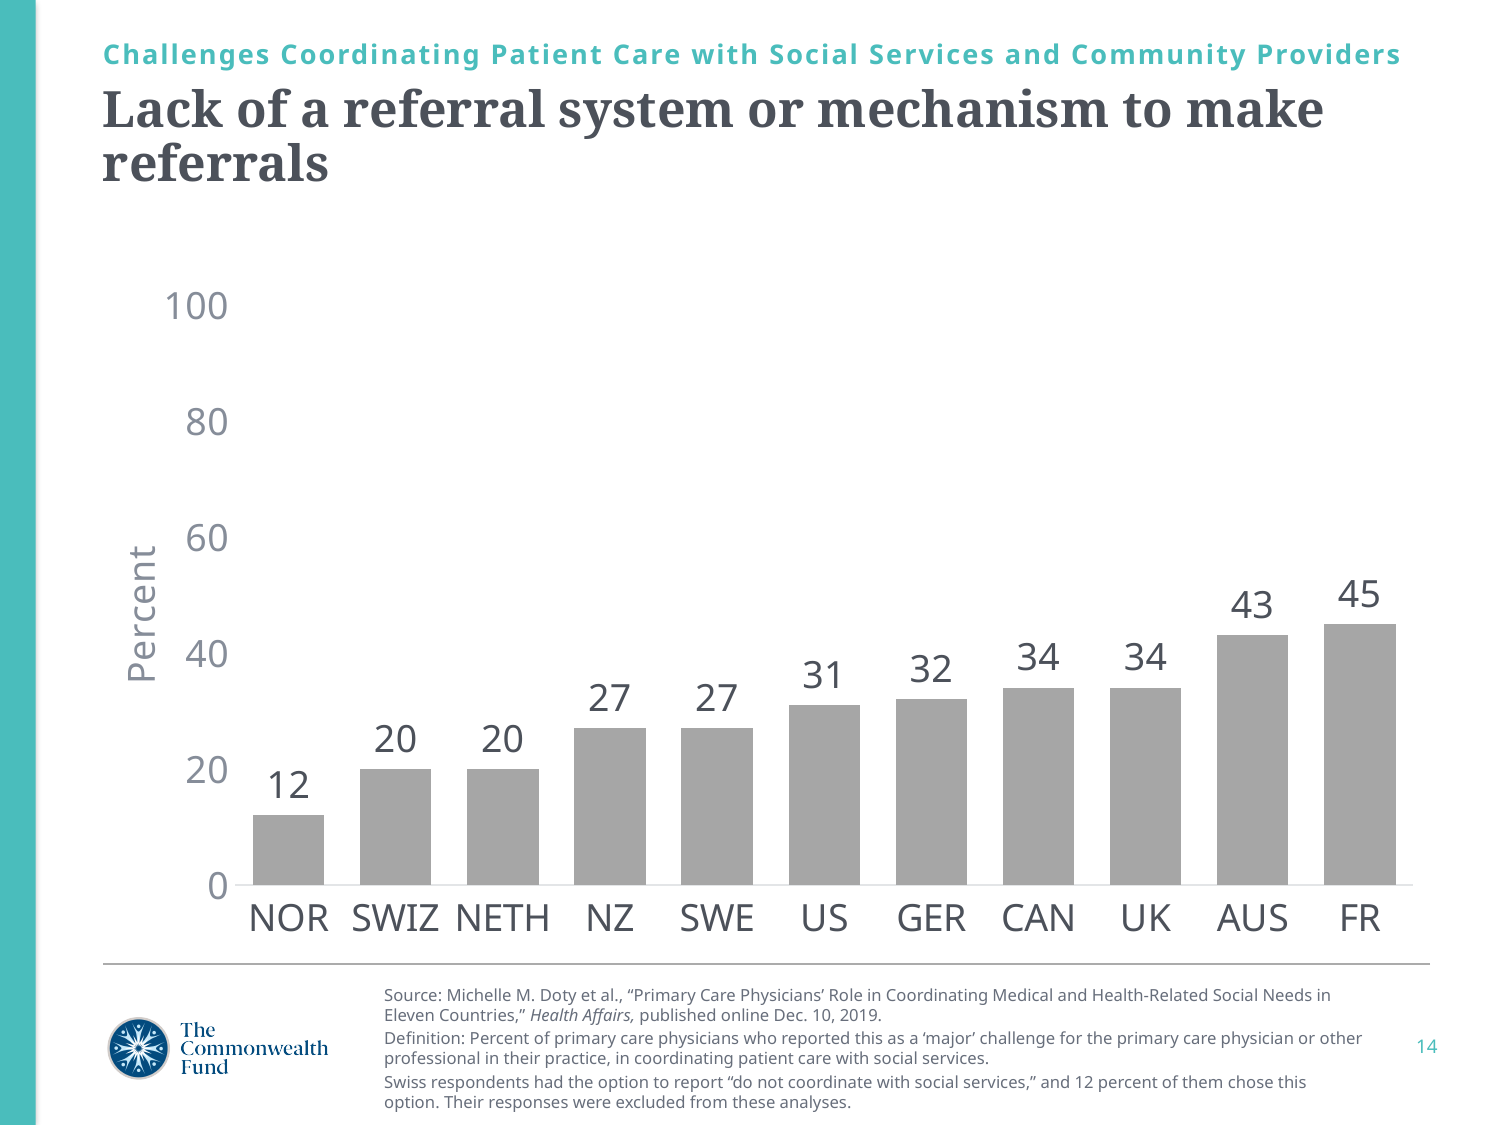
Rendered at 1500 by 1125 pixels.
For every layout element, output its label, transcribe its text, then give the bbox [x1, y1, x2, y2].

list Source: Michelle M. Doty et al., “Primary Care Physicians’ Role in Coordinating Medical and Health-Related Social Needs in Eleven Countries,” Health Affairs, published online Dec. 10, 2019. Definition: Percent of primary care physicians who reported this as a ‘major’ challenge for the primary care physician or other professional in their practice, in coordinating patient care with social services. Swiss respondents had the option to report “do not coordinate with social services,” and 12 percent of them chose this option. Their responses were excluded from these analyses. [384, 984, 1365, 1112]
subtitle Challenges Coordinating Patient Care with Social Services and Community Providers [102, 29, 1431, 70]
chart [102, 278, 1431, 951]
title Lack of a referral system or mechanism to make referrals [102, 84, 1431, 278]
picture [85, 998, 354, 1123]
